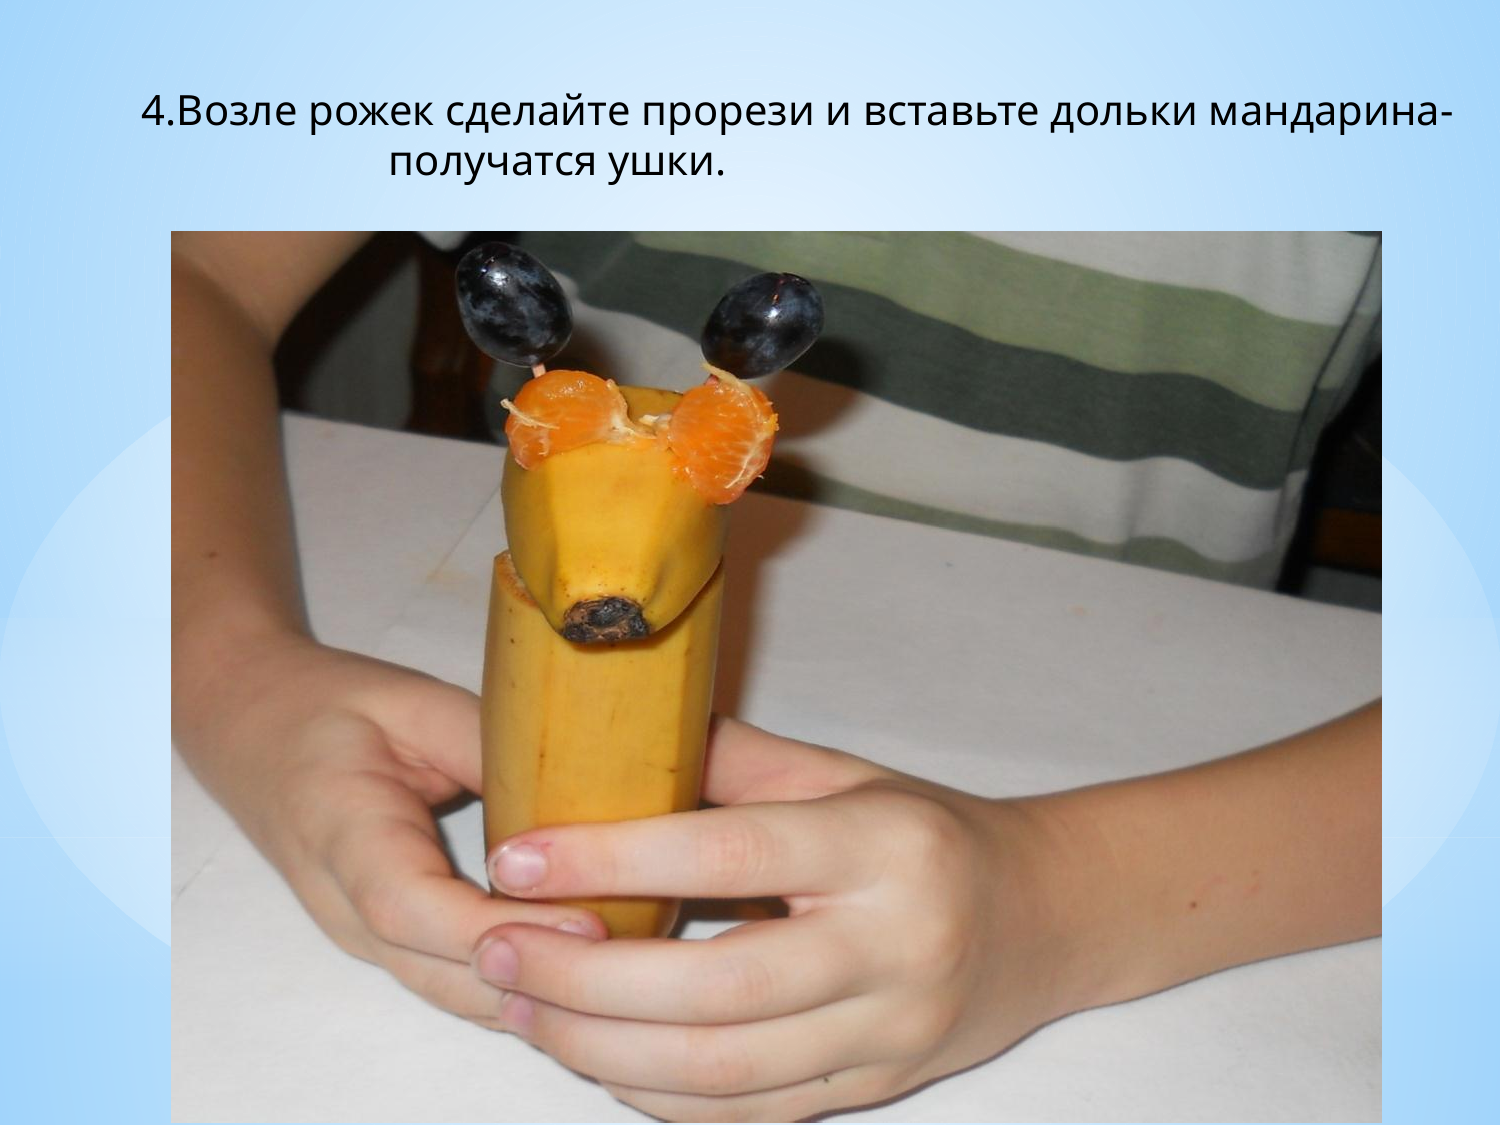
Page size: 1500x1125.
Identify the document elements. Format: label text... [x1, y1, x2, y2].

text_box 4.Возле рожек сделайте прорези и вставьте дольки мандарина- получатся ушки. [127, 76, 1469, 192]
picture [170, 231, 1382, 1123]
